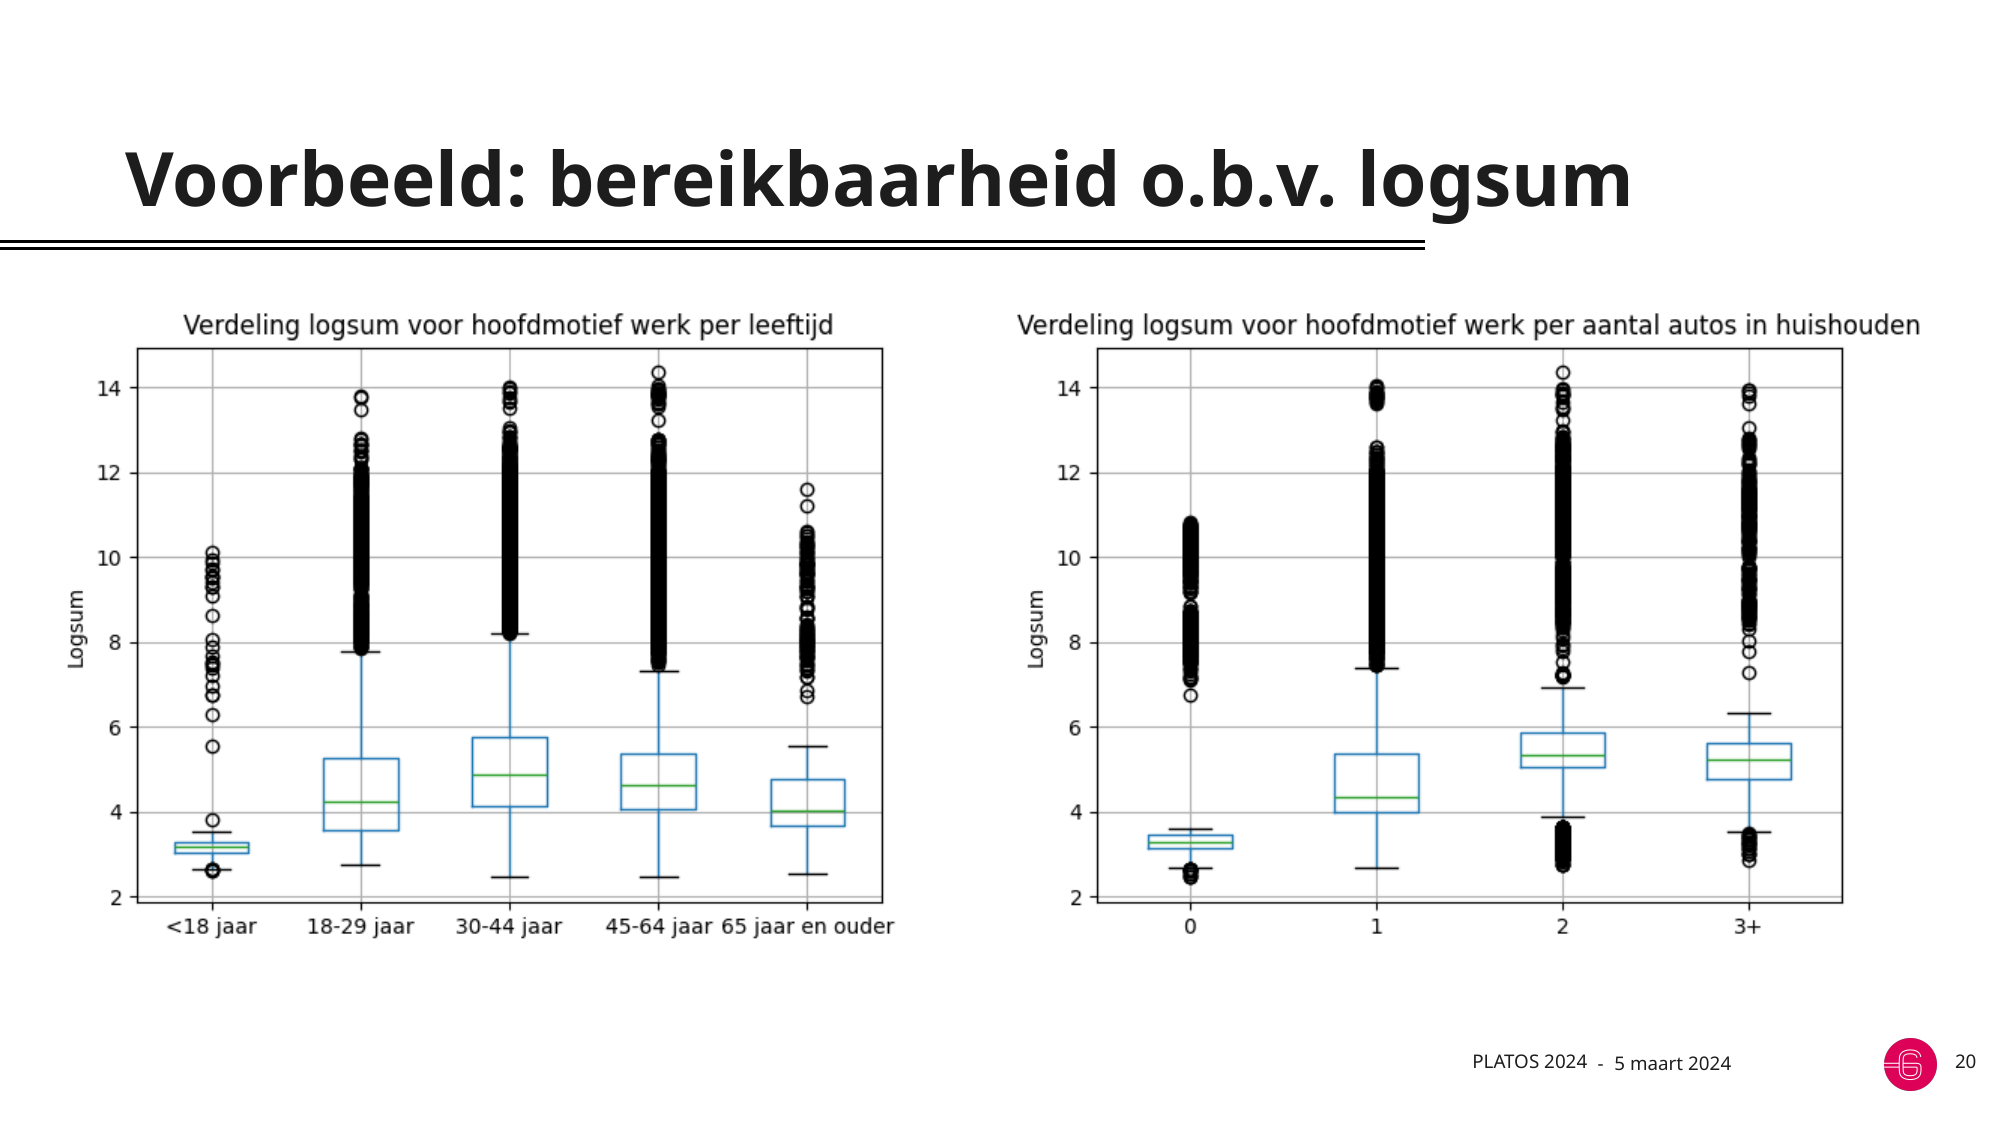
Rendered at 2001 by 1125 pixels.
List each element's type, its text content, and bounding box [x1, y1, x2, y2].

slide_number 20 [1874, 1032, 2000, 1093]
footer PLATOS 2024 [125, 1032, 1588, 1093]
slide_number 5 maart 2024 [1614, 1032, 1874, 1093]
title Voorbeeld: bereikbaarheid o.b.v. logsum [125, 130, 1875, 222]
picture [17, 261, 1938, 982]
